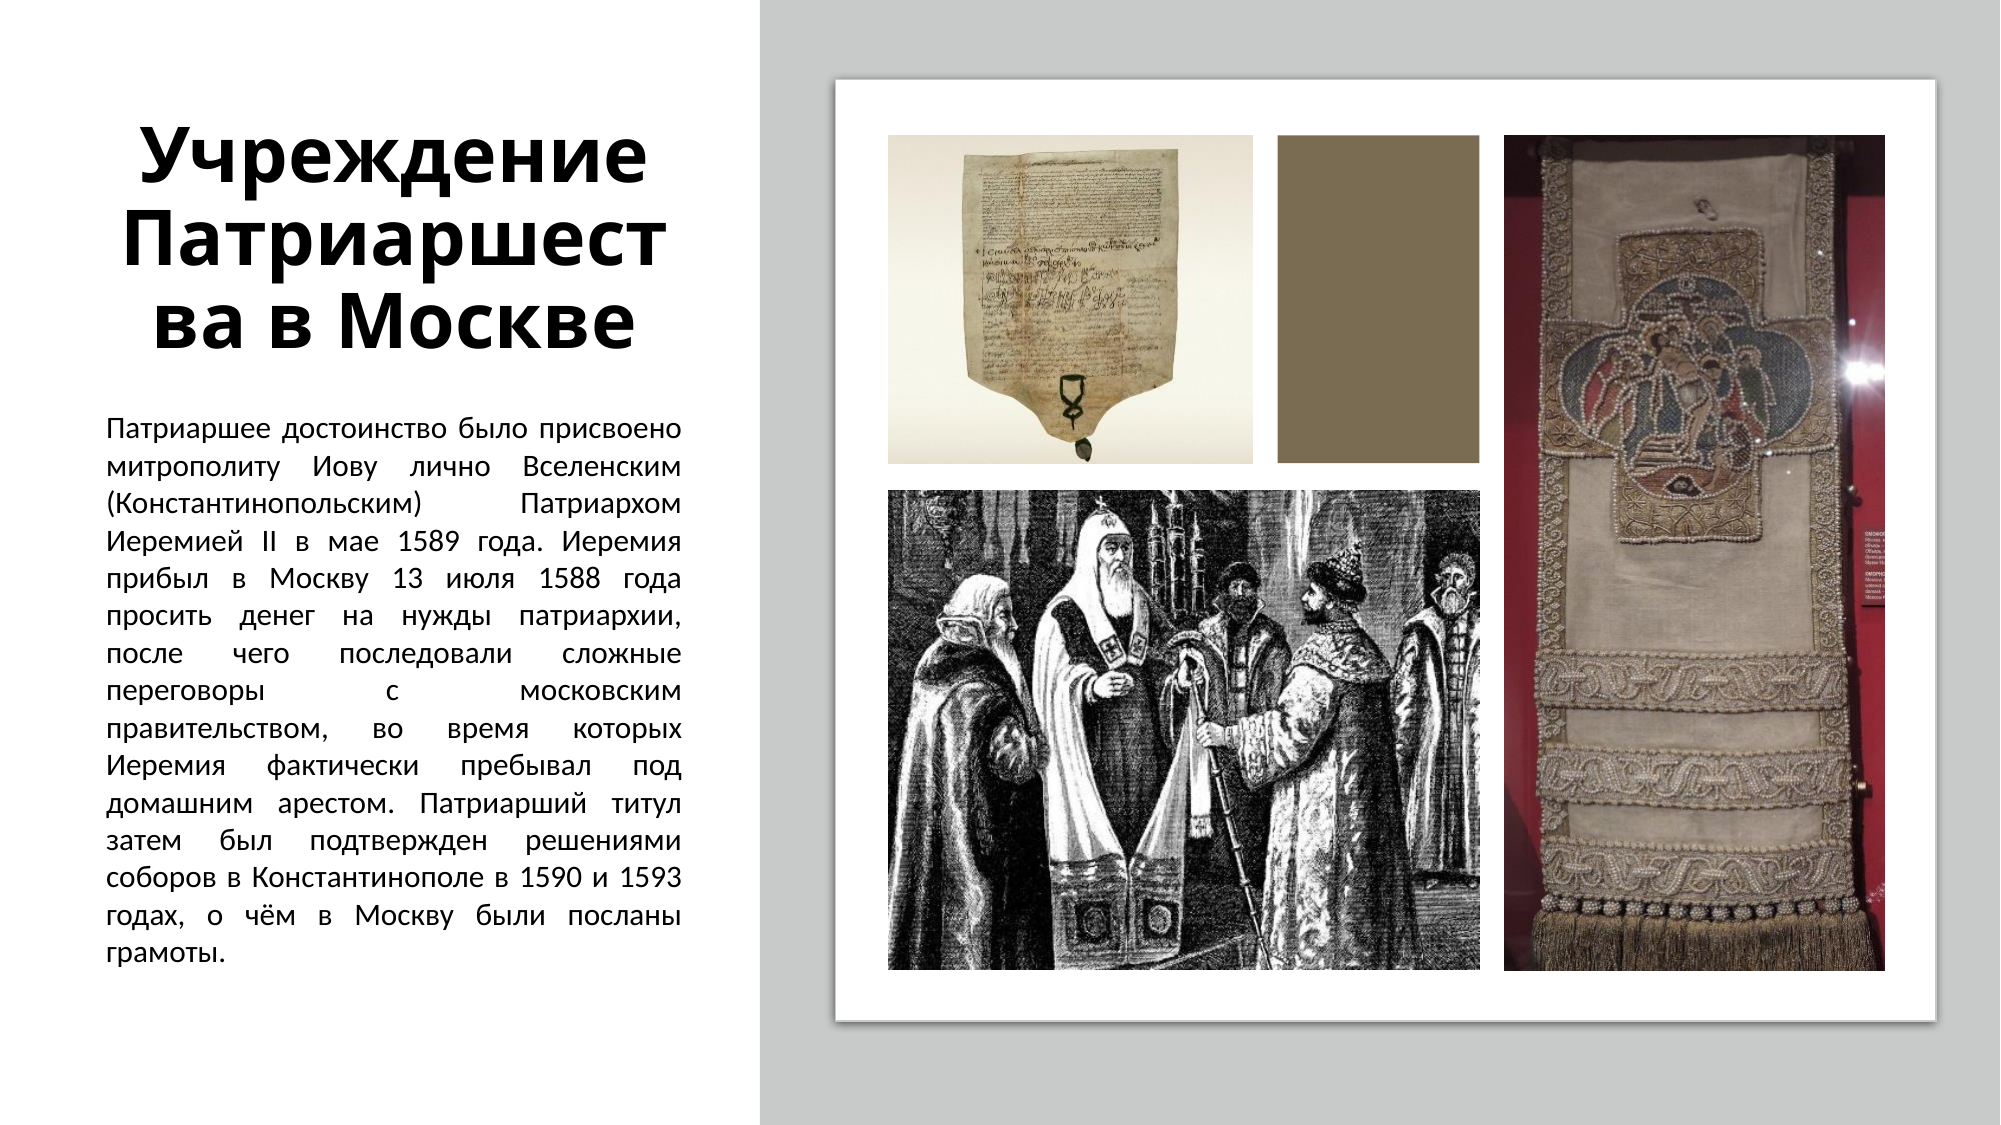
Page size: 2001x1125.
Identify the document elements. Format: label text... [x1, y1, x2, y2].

text_box [834, 78, 1937, 1022]
text_box [1277, 134, 1480, 464]
text_box [759, 0, 2000, 1125]
picture [888, 135, 1253, 464]
picture [1504, 135, 1885, 971]
text_box Учреждение Патриаршества в Москве [91, 103, 698, 379]
picture [888, 490, 1480, 970]
text_box Патриаршее достоинство было присвоено митрополиту Иову лично Вселенским (Константинопольским) Патриархом Иеремией II в мае 1589 года. Иеремия прибыл в Москву 13 июля 1588 года просить денег на нужды патриархии, после чего последовали сложные переговоры с московским правительством, во время которых Иеремия фактически пребывал под домашним арестом. Патриарший титул затем был подтвержден решениями соборов в Константинополе в 1590 и 1593 годах, о чём в Москву были посланы грамоты. [91, 399, 698, 1021]
